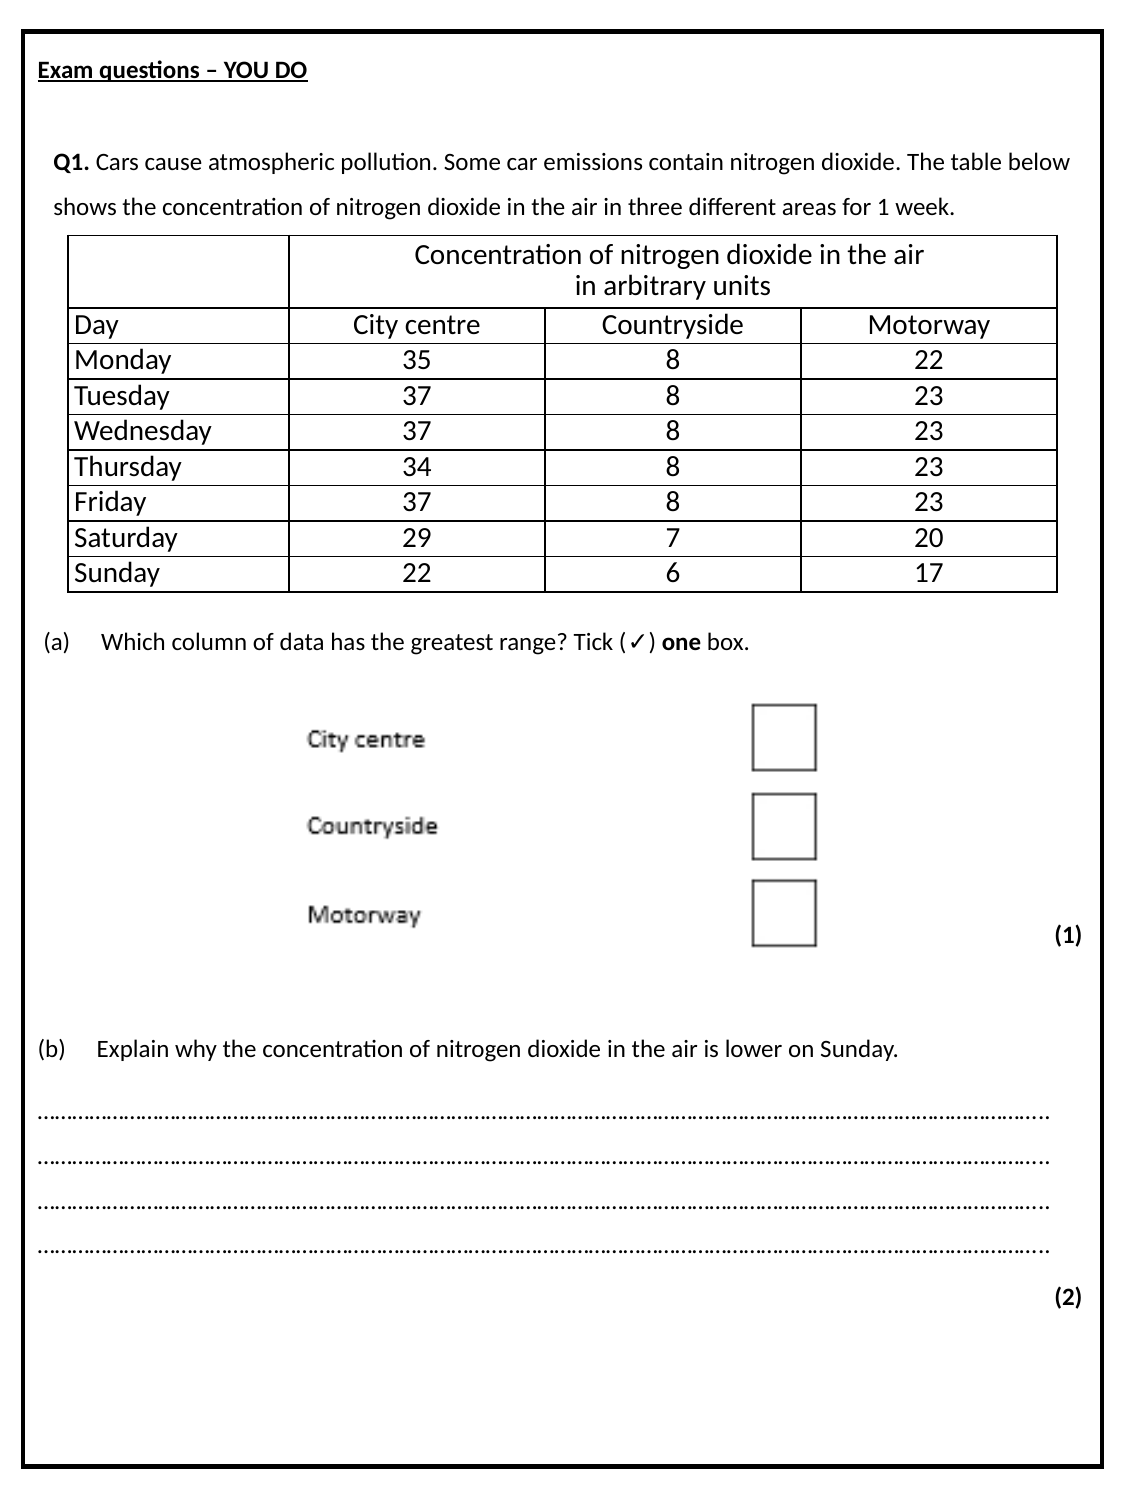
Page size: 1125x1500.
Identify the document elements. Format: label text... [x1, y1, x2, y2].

table_cell 22 [802, 344, 1056, 378]
table_cell 20 [802, 522, 1056, 556]
table_cell 17 [802, 557, 1056, 591]
table_cell Wednesday [69, 415, 288, 449]
table_cell 23 [802, 415, 1056, 449]
table_cell 35 [290, 344, 544, 378]
table_cell 37 [290, 415, 544, 449]
table_cell Day [69, 309, 288, 343]
table_cell 6 [546, 557, 800, 591]
table_cell Motorway [802, 309, 1056, 343]
table_cell Tuesday [69, 380, 288, 414]
table_cell 37 [290, 486, 544, 520]
table_header Concentration of nitrogen dioxide in the air in arbitrary units [290, 236, 1056, 307]
table_cell City centre [290, 309, 544, 343]
table_cell Monday [69, 344, 288, 378]
table_cell 8 [546, 486, 800, 520]
table_cell 7 [546, 522, 800, 556]
table_cell Sunday [69, 557, 288, 591]
table_cell 29 [290, 522, 544, 556]
table_cell Countryside [546, 309, 800, 343]
table_cell Thursday [69, 451, 288, 485]
table_cell 8 [546, 380, 800, 414]
table_cell 23 [802, 451, 1056, 485]
picture [269, 683, 856, 974]
table_cell Friday [69, 486, 288, 520]
table_cell 23 [802, 486, 1056, 520]
text_box Exam questions – YOU DO Q1. Cars cause atmospheric pollution. Some car emissions contain nitrogen dioxide. The table below shows the concentration of nitrogen dioxide in the air in three different areas for 1 week. (a) Which column of data has the greatest range? Tick (✓) one box. (1) (b) Explain why the concentration of nitrogen dioxide in the air is lower on Sunday. ………………………………………………………………………………………………………………………………………………………….. ………………………………………………………………………………………………………………………………………………………….. ………………………………………………………………………………………………………………………………………………………….. ………………………………………………………………………………………………………………………………………………………….. (2) [22, 30, 1103, 1468]
table_cell 8 [546, 415, 800, 449]
table_cell 8 [546, 451, 800, 485]
table_cell 23 [802, 380, 1056, 414]
table_cell 34 [290, 451, 544, 485]
table_header [69, 236, 288, 307]
table_cell 37 [290, 380, 544, 414]
table_cell Saturday [69, 522, 288, 556]
table_cell 22 [290, 557, 544, 591]
table_cell 8 [546, 344, 800, 378]
